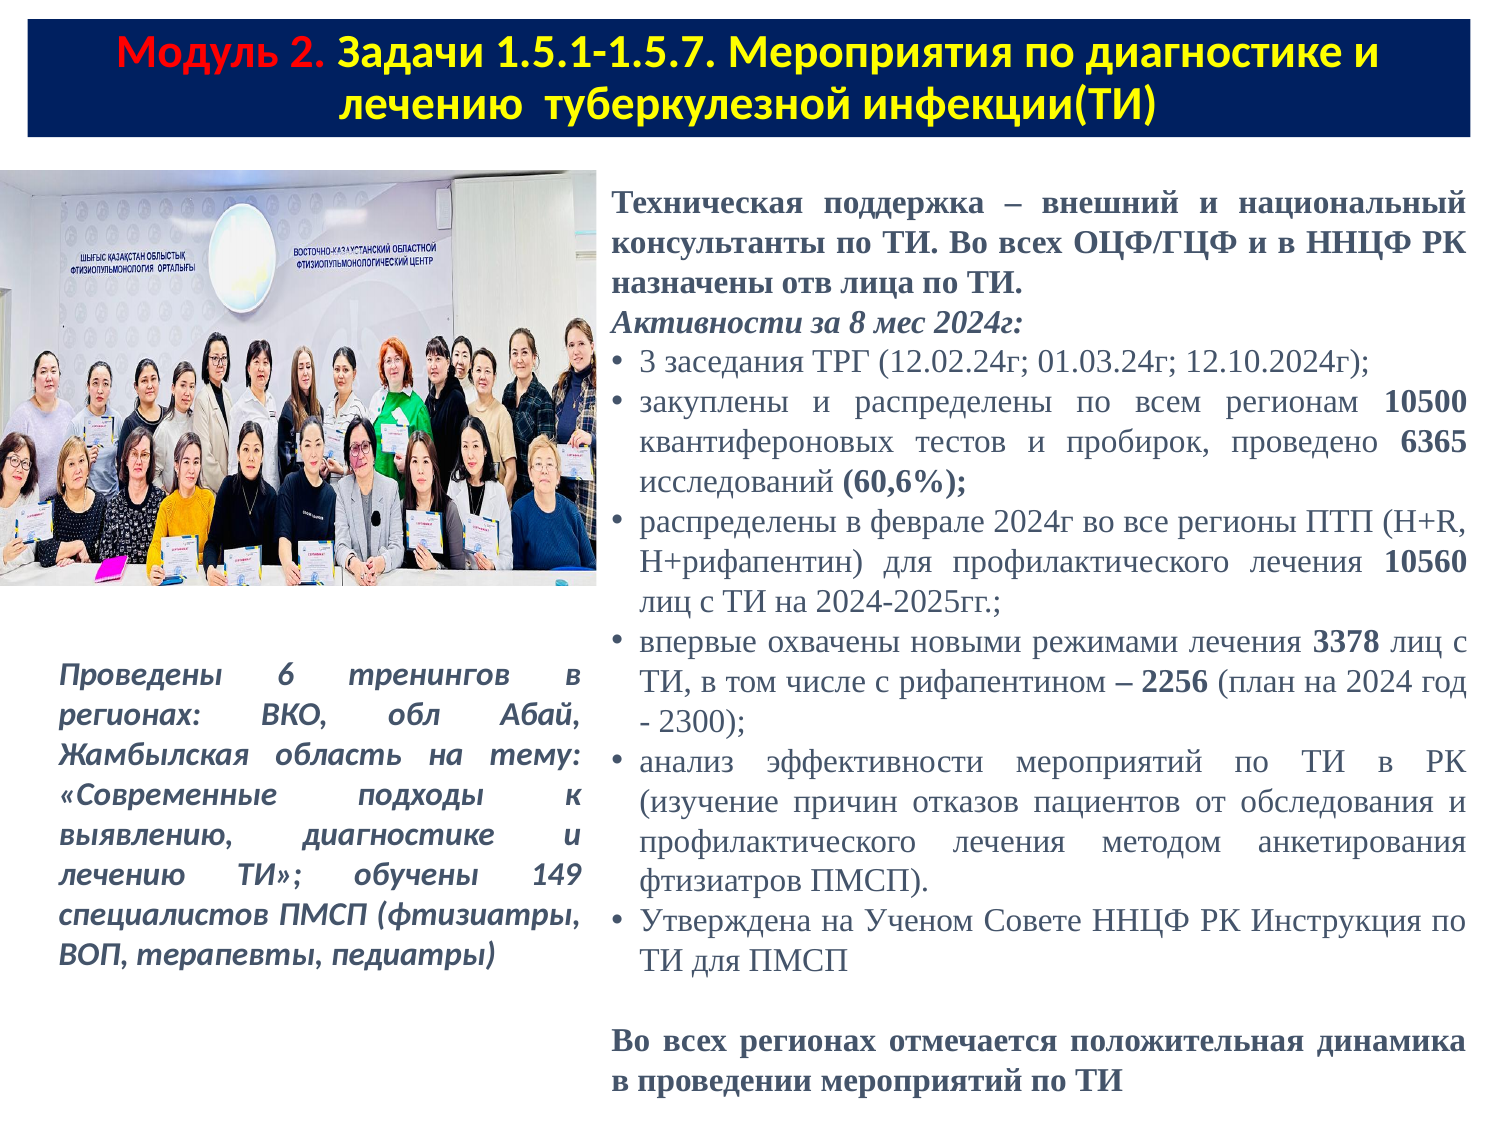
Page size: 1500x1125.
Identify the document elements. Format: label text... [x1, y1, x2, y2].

title Модуль 2. Задачи 1.5.1-1.5.7. Мероприятия по диагностике и лечению туберкулезной инфекции(ТИ) [27, 19, 1471, 138]
text_box Проведены 6 тренингов в регионах: ВКО, обл Абай, Жамбылская область на тему: «Современные подходы к выявлению, диагностике и лечению ТИ»; обучены 149 специалистов ПМСП (фтизиатры, ВОП, терапевты, педиатры) [43, 645, 597, 980]
text_box Техническая поддержка – внешний и национальный консультанты по ТИ. Во всех ОЦФ/ГЦФ и в ННЦФ РК назначены отв лица по ТИ. Активности за 8 мес 2024г: 3 заседания ТРГ (12.02.24г; 01.03.24г; 12.10.2024г); закуплены и распределены по всем регионам 10500 квантифероновых тестов и пробирок, проведено 6365 исследований (60,6%); распределены в феврале 2024г во все регионы ПТП (Н+R, Н+рифапентин) для профилактического лечения 10560 лиц с ТИ на 2024-2025гг.; впервые охвачены новыми режимами лечения 3378 лиц с ТИ, в том числе с рифапентином – 2256 (план на 2024 год - 2300); анализ эффективности мероприятий по ТИ в РК (изучение причин отказов пациентов от обследования и профилактического лечения методом анкетирования фтизиатров ПМСП). Утверждена на Ученом Совете ННЦФ РК Инструкция по ТИ для ПМСП Во всех регионах отмечается положительная динамика в проведении мероприятий по ТИ [596, 172, 1483, 1125]
picture [0, 170, 597, 586]
